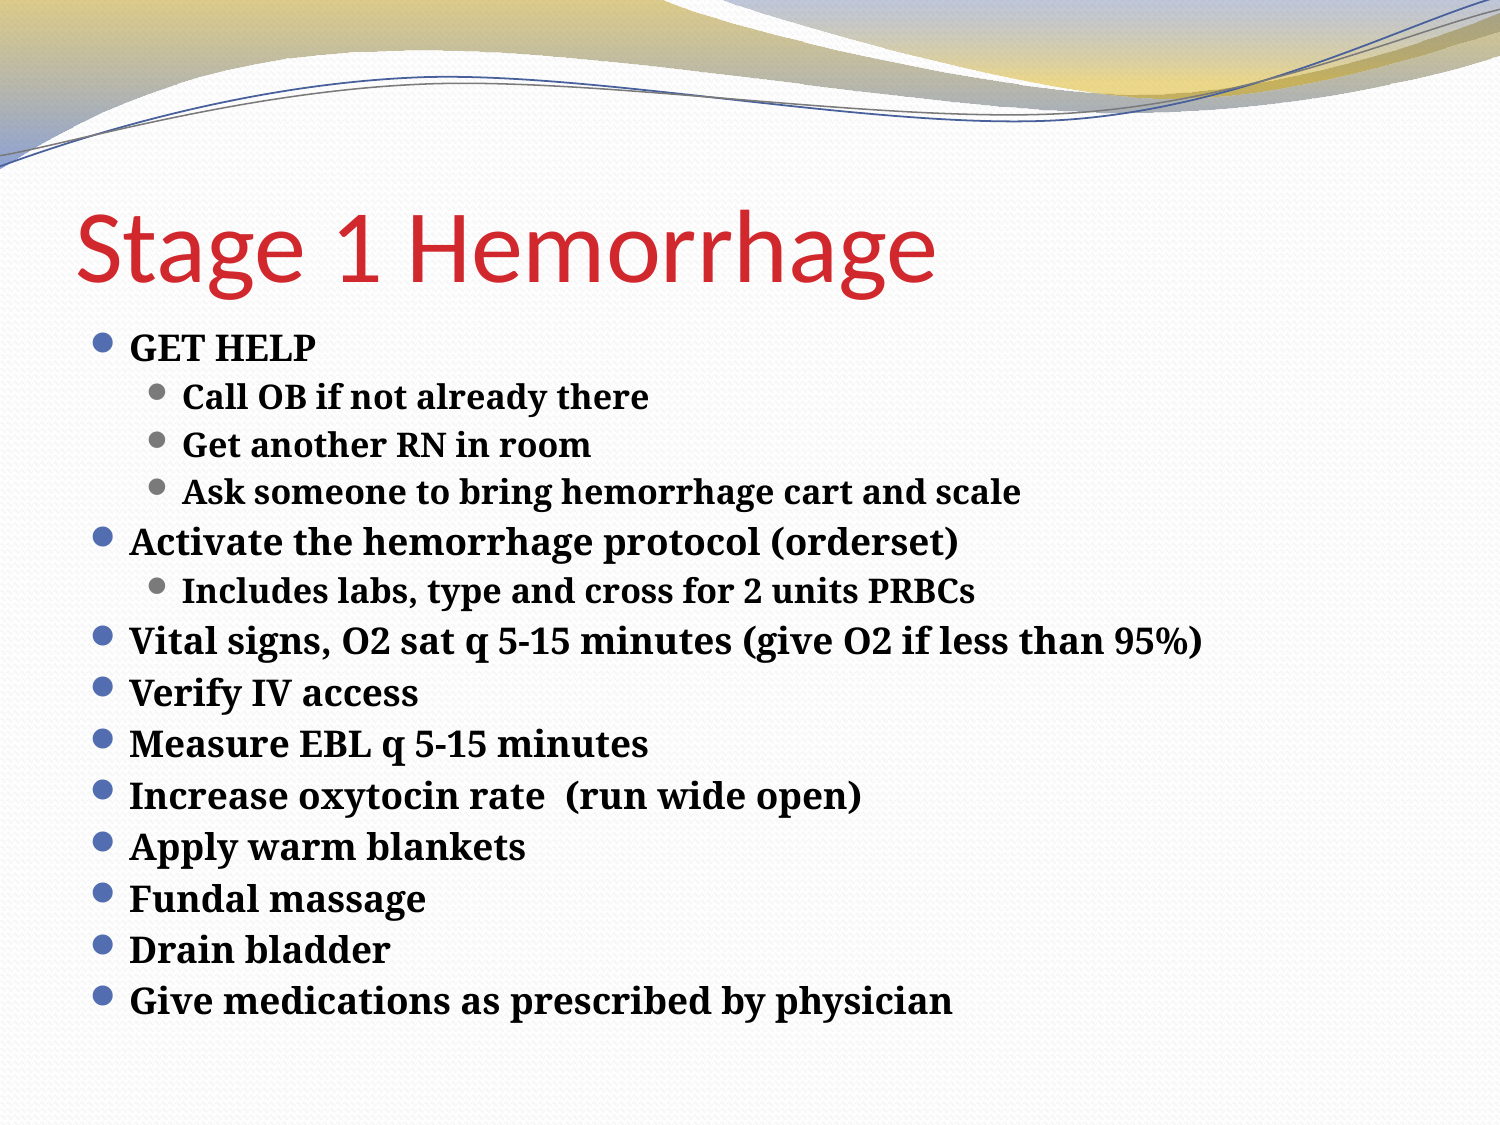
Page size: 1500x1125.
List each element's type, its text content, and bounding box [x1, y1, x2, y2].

list GET HELP Call OB if not already there Get another RN in room Ask someone to bring hemorrhage cart and scale Activate the hemorrhage protocol (orderset) Includes labs, type and cross for 2 units PRBCs Vital signs, O2 sat q 5-15 minutes (give O2 if less than 95%) Verify IV access Measure EBL q 5-15 minutes Increase oxytocin rate (run wide open) Apply warm blankets Fundal massage Drain bladder Give medications as prescribed by physician [75, 317, 1425, 1038]
title Stage 1 Hemorrhage [75, 115, 1425, 303]
